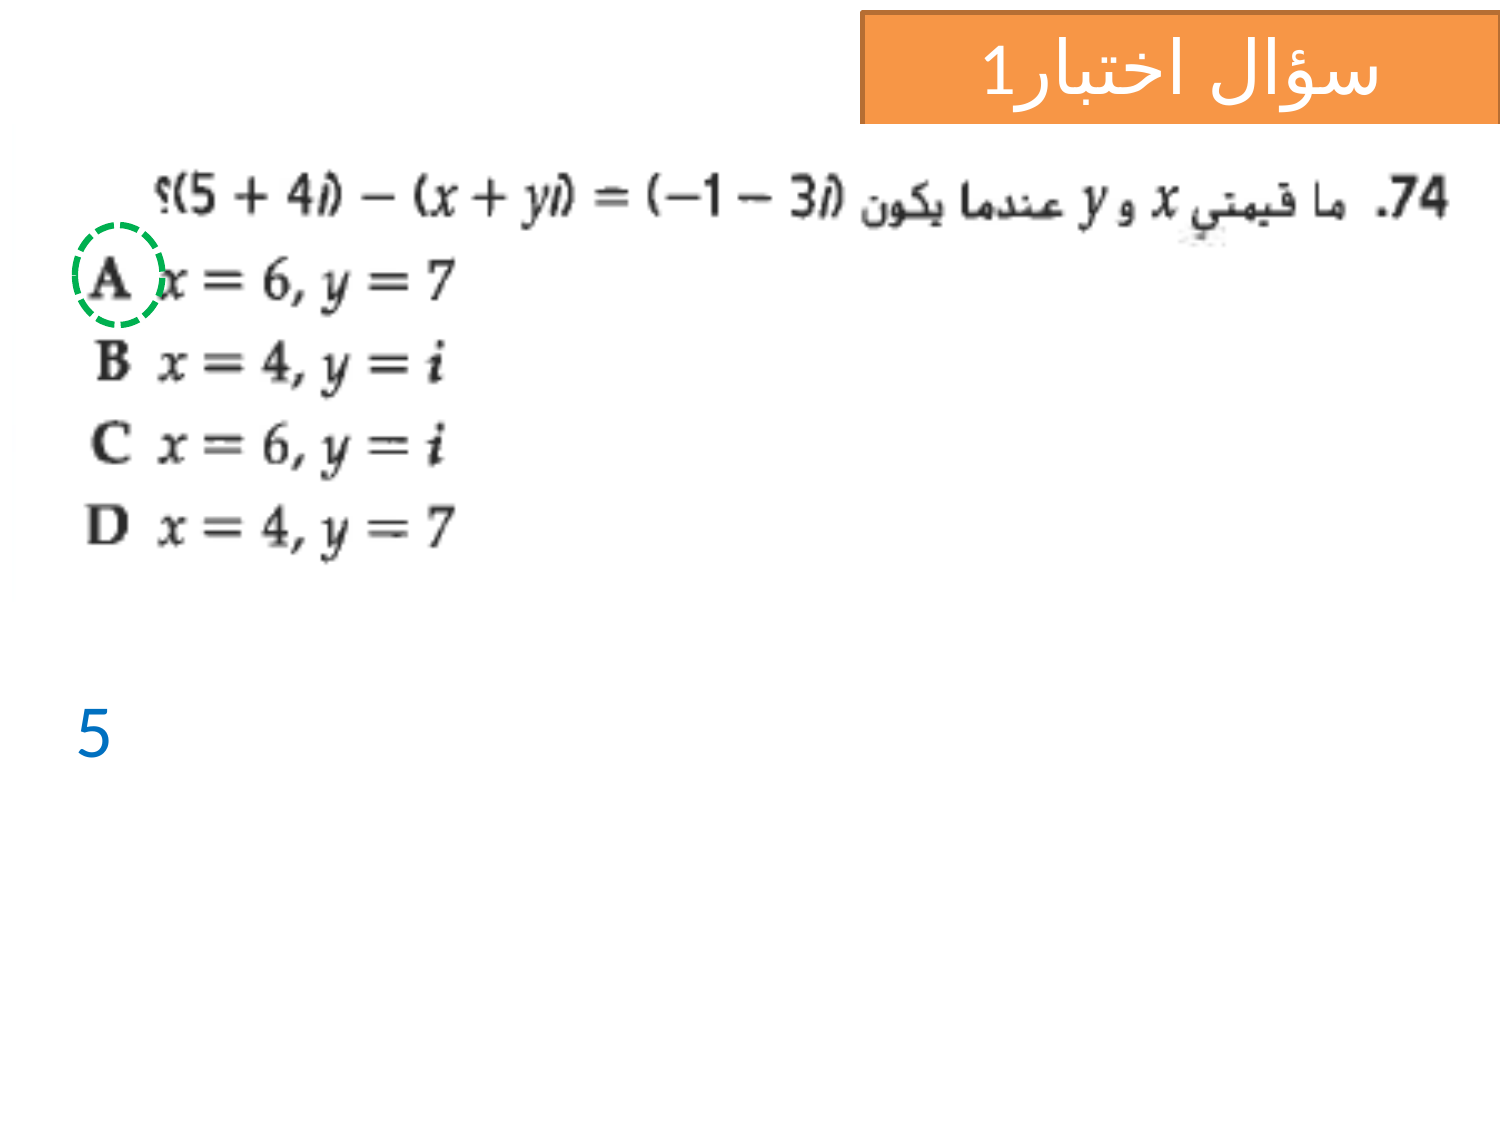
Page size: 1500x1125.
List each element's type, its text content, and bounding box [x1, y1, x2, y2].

picture [11, 124, 1500, 603]
text_box 1سؤال اختبار معياري [860, 10, 1500, 124]
